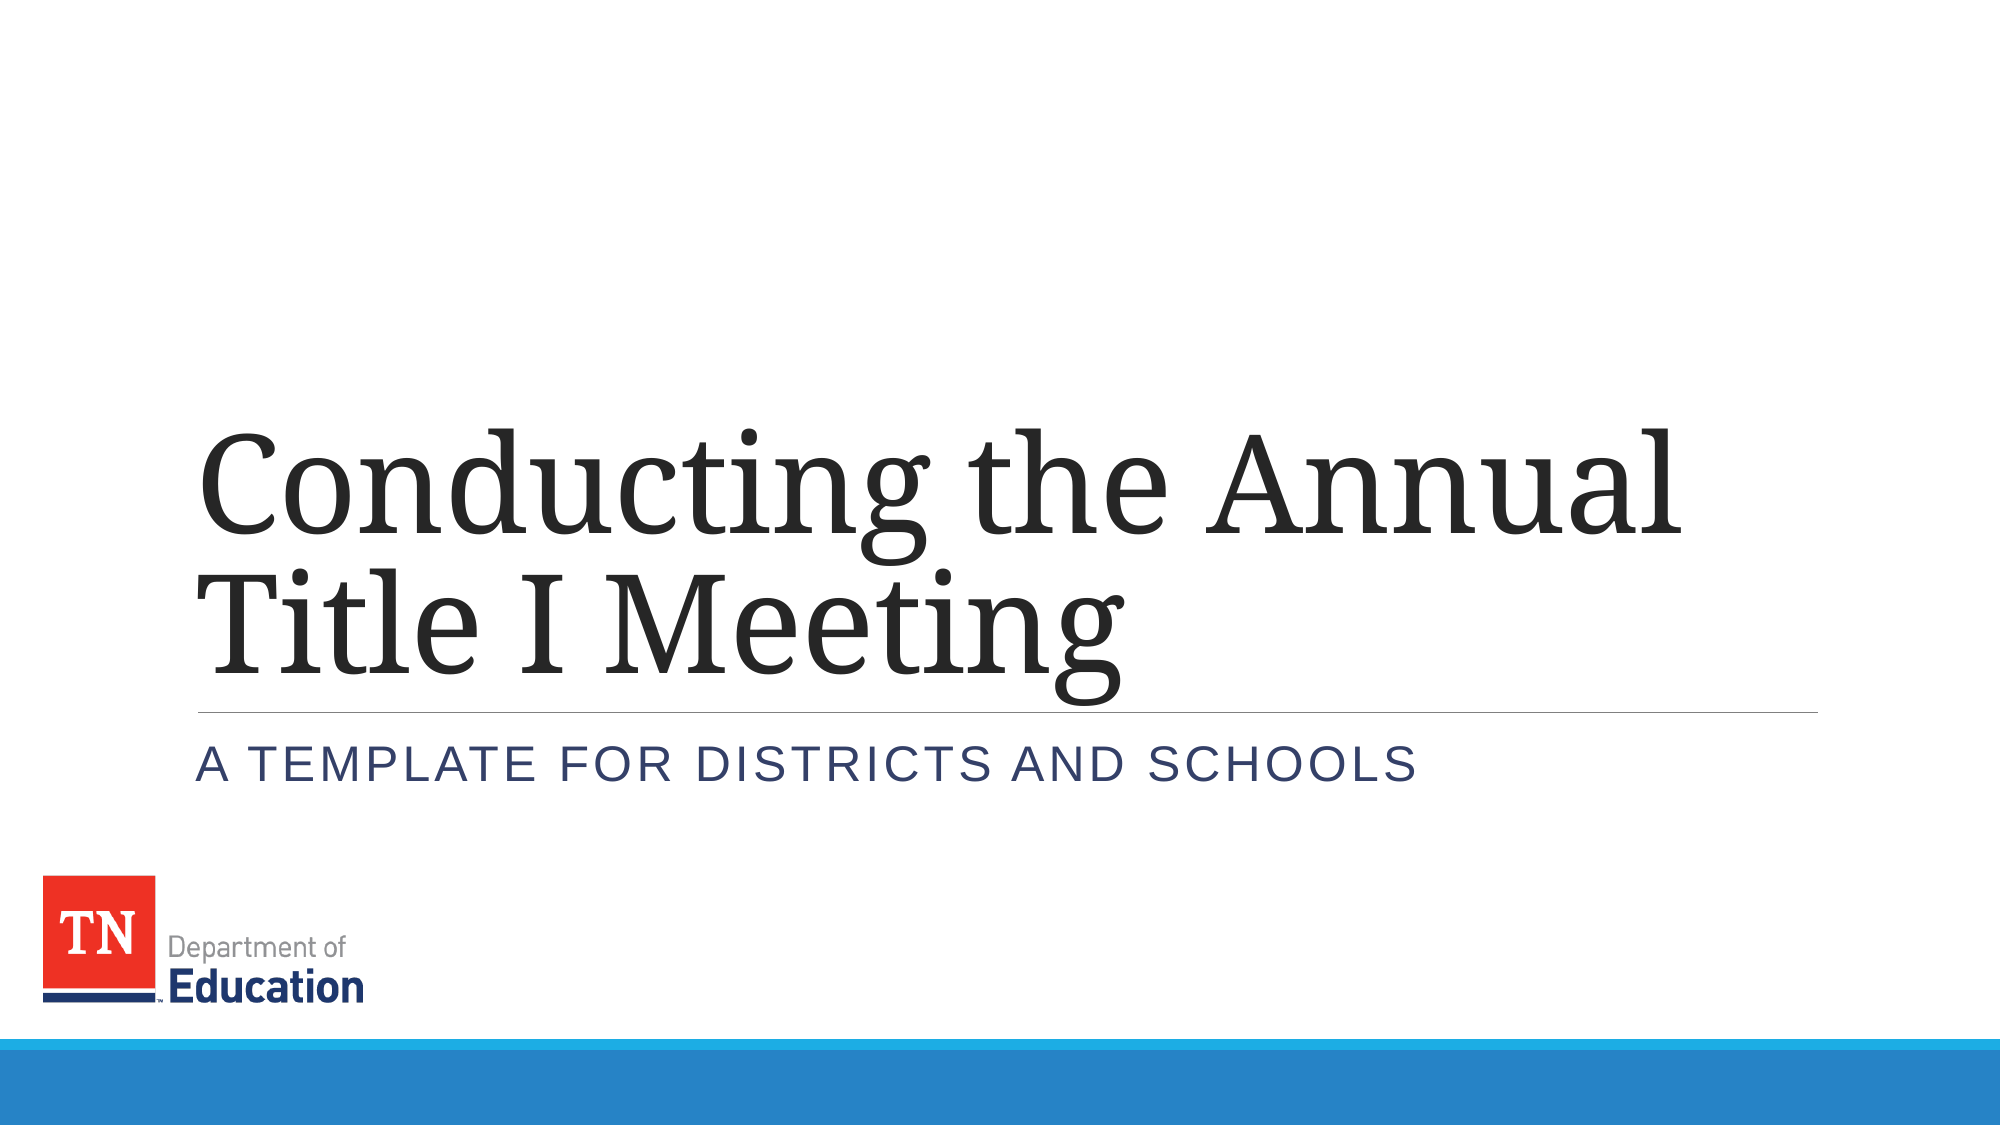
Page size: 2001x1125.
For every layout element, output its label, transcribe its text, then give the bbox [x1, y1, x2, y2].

title Conducting the Annual Title I Meeting [180, 124, 1830, 710]
subtitle A Template for districts and schools [180, 730, 1831, 919]
picture [28, 843, 377, 1034]
